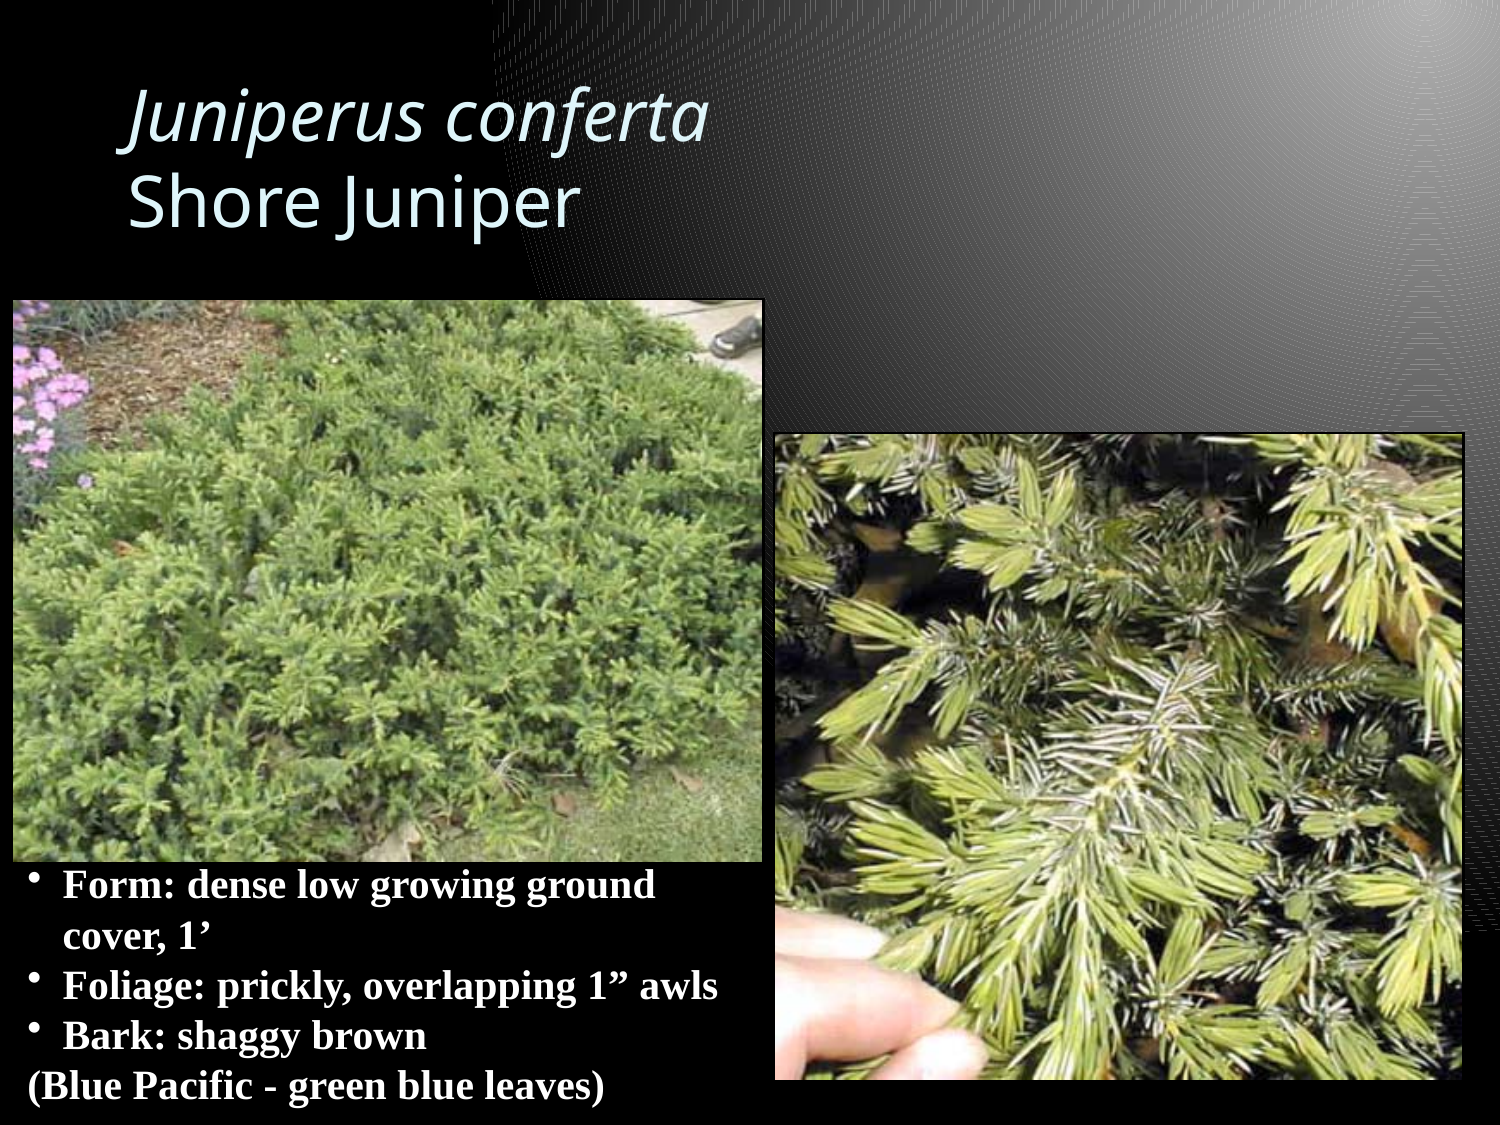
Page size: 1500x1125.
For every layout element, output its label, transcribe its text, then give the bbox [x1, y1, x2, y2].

title Juniperus conferta Shore Juniper [112, 62, 1388, 250]
picture [774, 433, 1463, 1081]
picture [12, 299, 763, 863]
text_box Form: dense low growing ground cover, 1’ Foliage: prickly, overlapping 1” awls Bark: shaggy brown (Blue Pacific - green blue leaves) [12, 872, 763, 1115]
